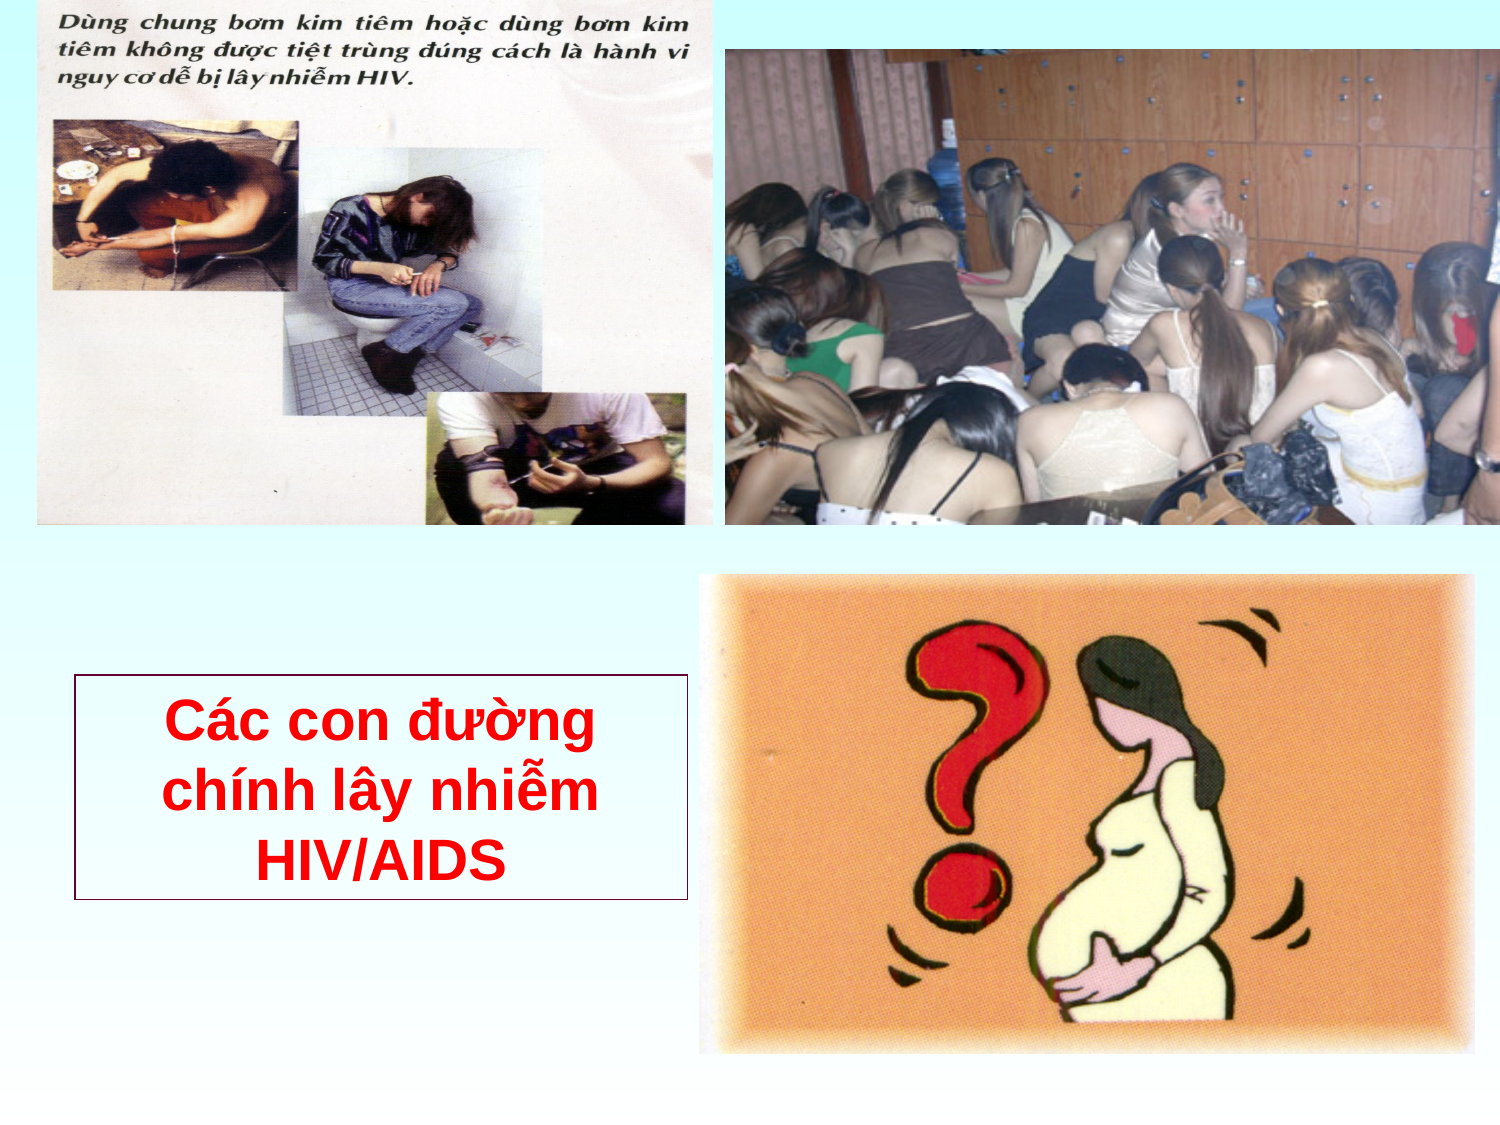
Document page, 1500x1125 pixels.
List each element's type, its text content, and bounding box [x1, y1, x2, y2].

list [37, 0, 713, 525]
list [699, 574, 1475, 1054]
text_box Các con đường chính lây nhiễm HIV/AIDS [74, 675, 688, 900]
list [724, 49, 1500, 525]
